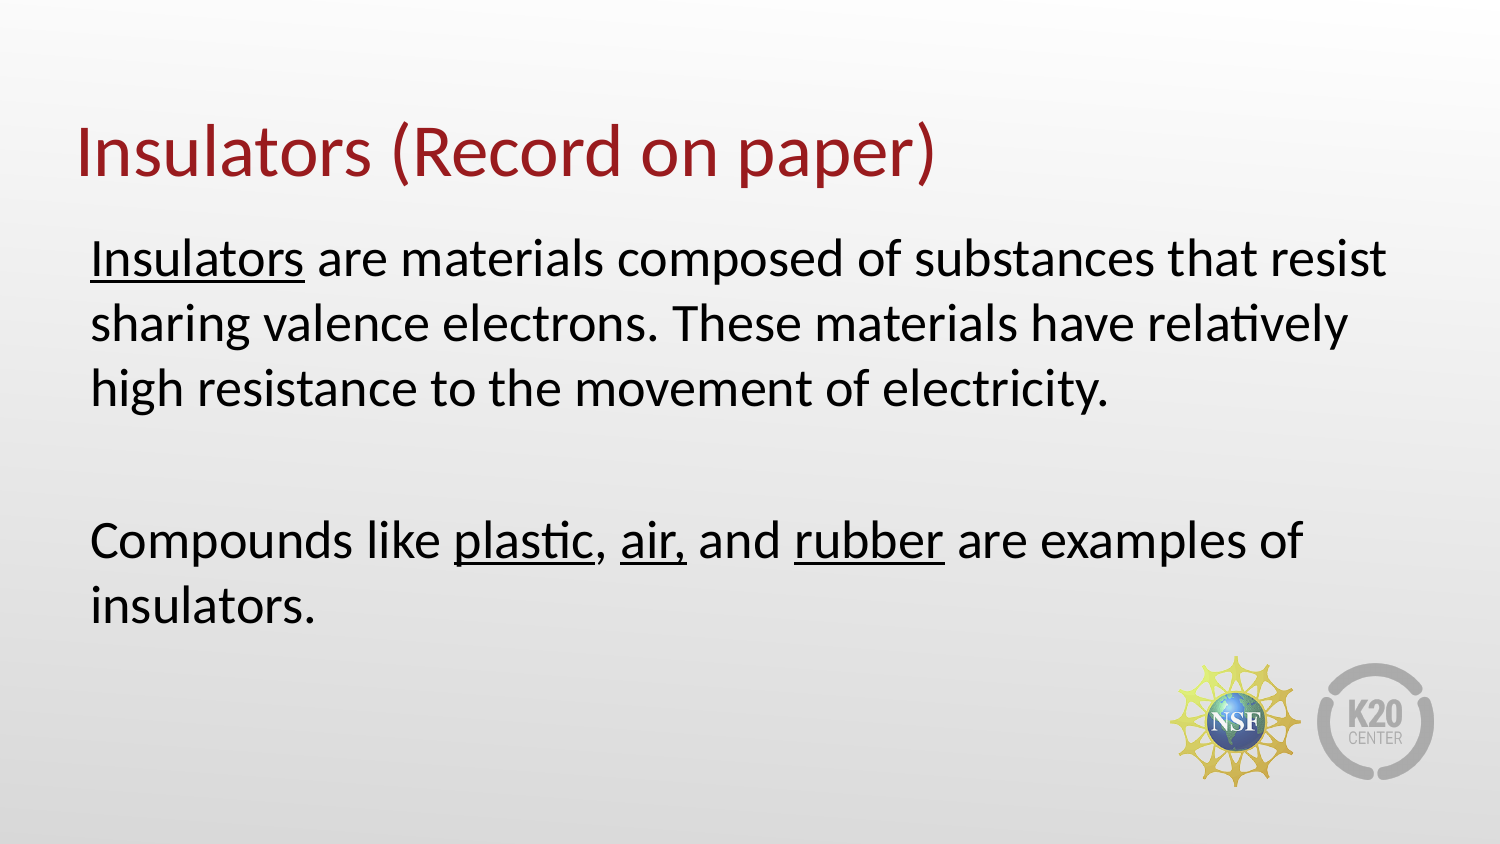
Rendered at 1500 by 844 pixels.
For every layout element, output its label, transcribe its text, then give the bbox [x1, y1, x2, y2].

list Insulators are materials composed of substances that resist sharing valence electrons. These materials have relatively high resistance to the movement of electricity. Compounds like plastic, air, and rubber are examples of insulators. [75, 214, 1425, 779]
picture [1300, 646, 1451, 797]
title Insulators (Record on paper) [75, 50, 1425, 191]
